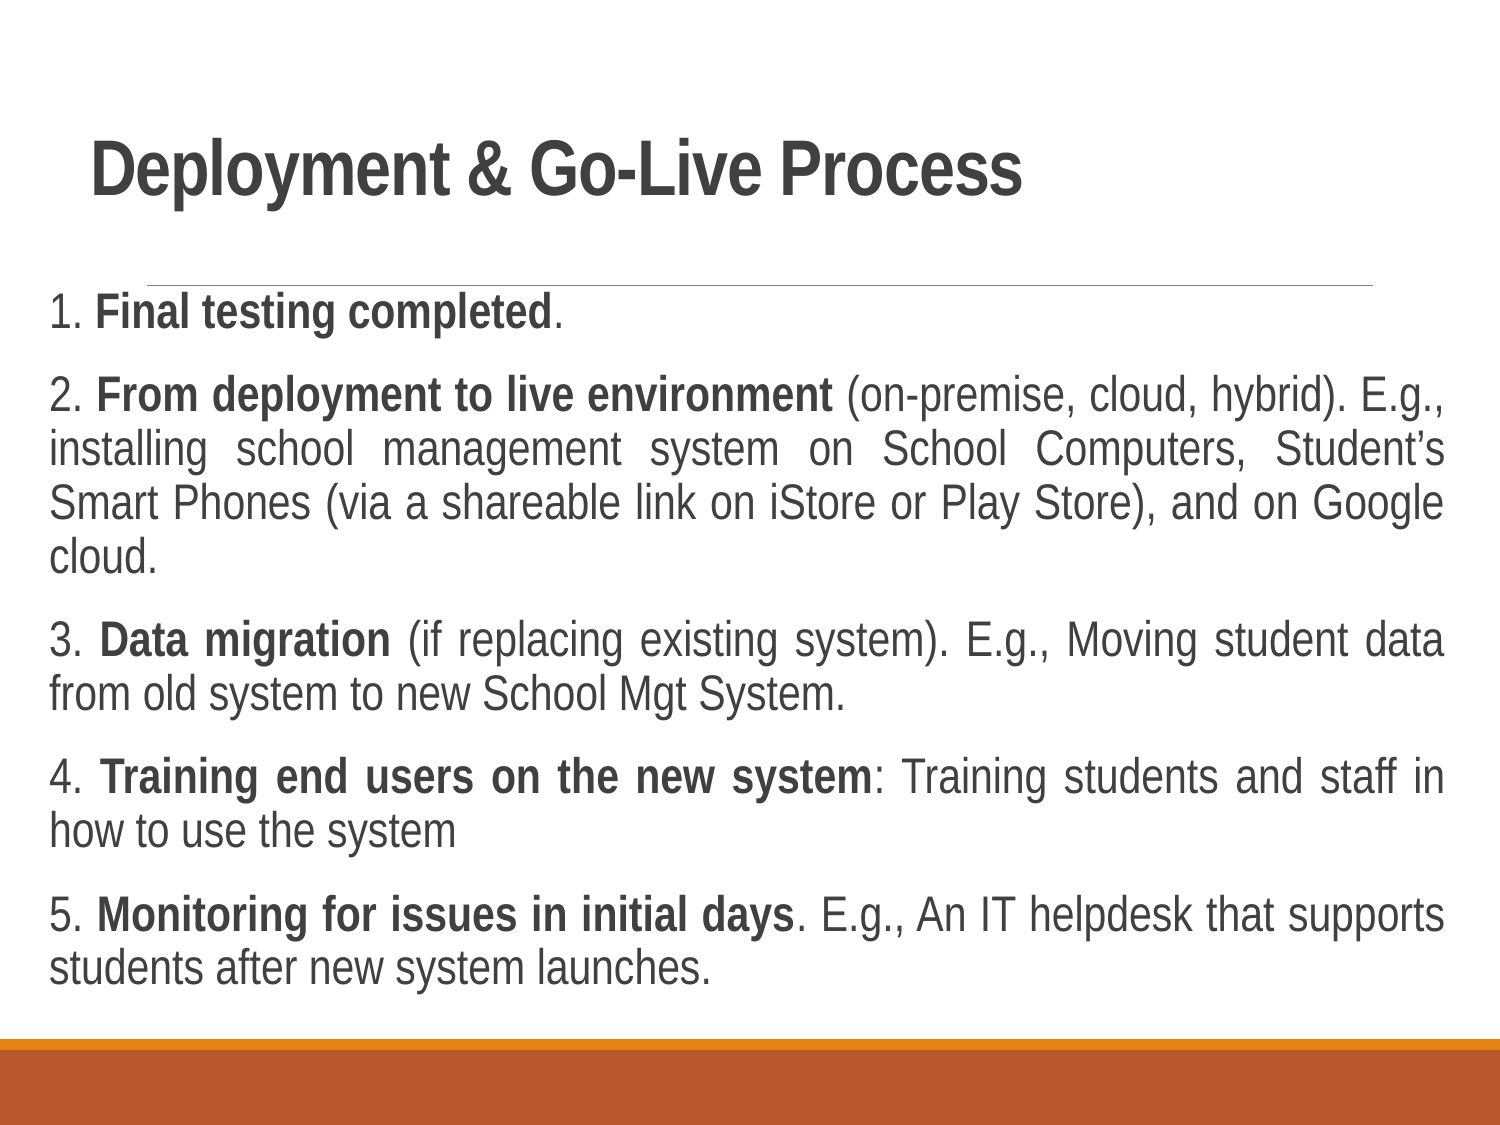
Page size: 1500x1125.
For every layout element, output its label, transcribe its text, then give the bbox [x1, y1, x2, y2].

list 1. Final testing completed. 2. From deployment to live environment (on-premise, cloud, hybrid). E.g., installing school management system on School Computers, Student’s Smart Phones (via a shareable link on iStore or Play Store), and on Google cloud. 3. Data migration (if replacing existing system). E.g., Moving student data from old system to new School Mgt System. 4. Training end users on the new system: Training students and staff in how to use the system 5. Monitoring for issues in initial days. E.g., An IT helpdesk that supports students after new system launches. [49, 277, 1446, 1043]
title Deployment & Go-Live Process [75, 122, 1425, 219]
